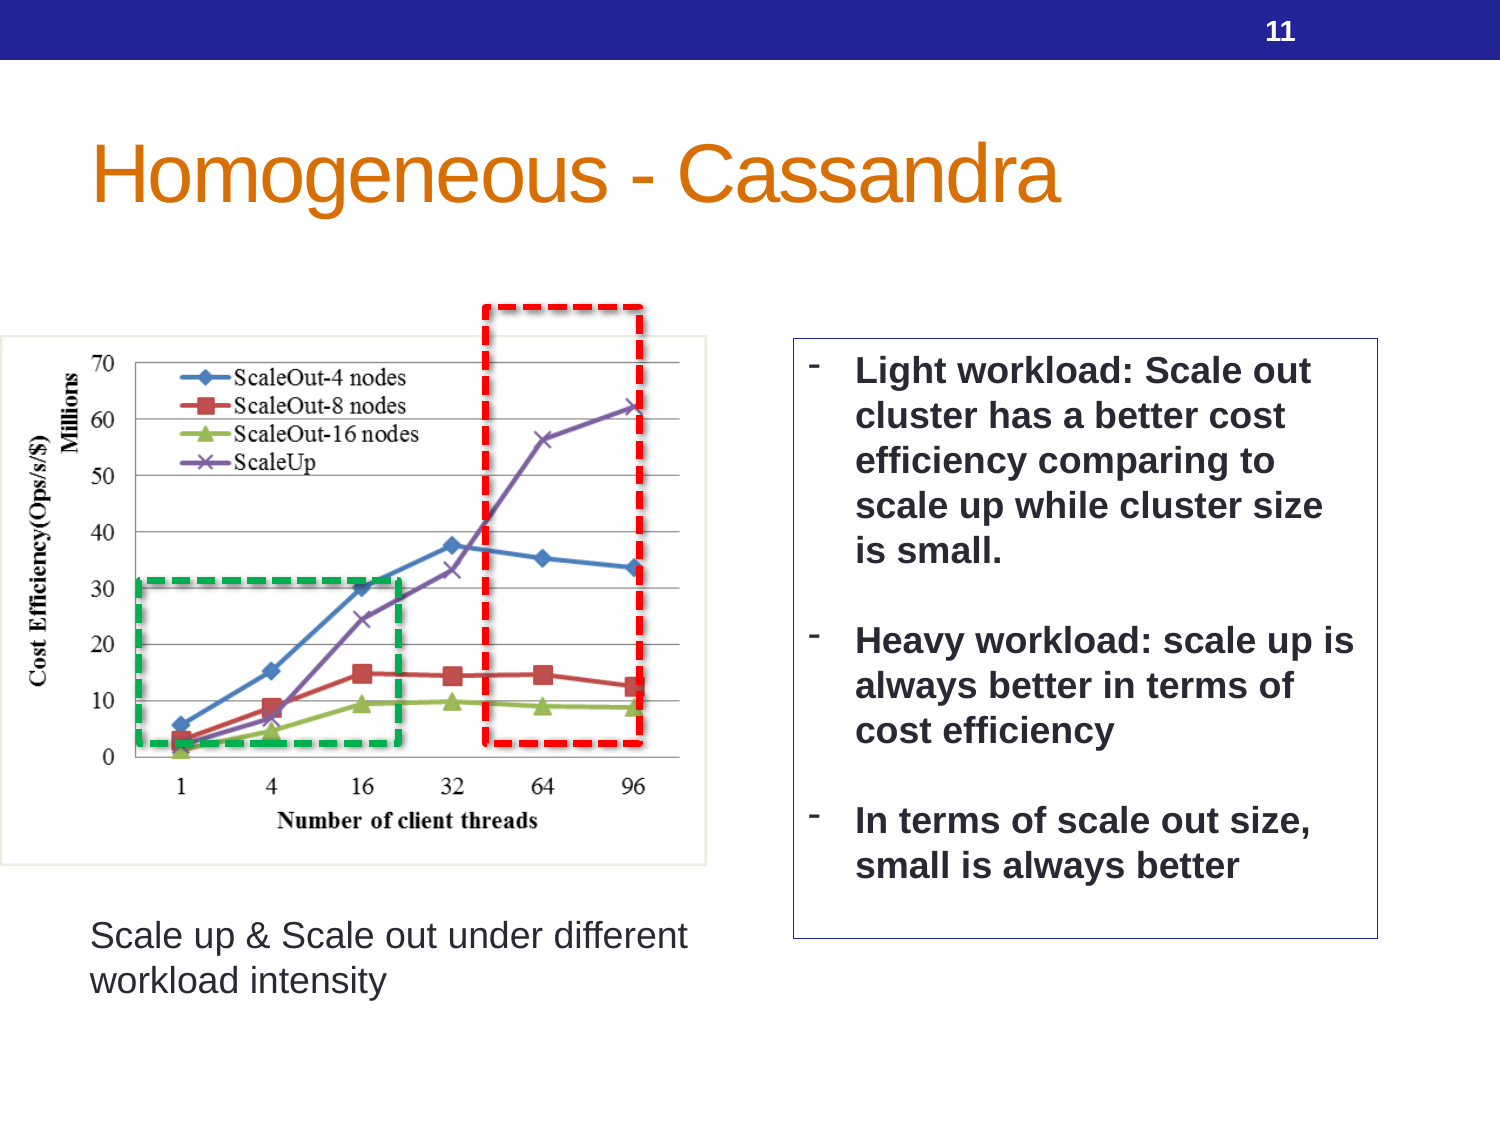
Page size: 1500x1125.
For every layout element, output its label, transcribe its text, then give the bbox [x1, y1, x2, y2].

text_box Light workload: Scale out cluster has a better cost efficiency comparing to scale up while cluster size is small. Heavy workload: scale up is always better in terms of cost efficiency In terms of scale out size, small is always better [793, 338, 1378, 939]
title Homogeneous - Cassandra [75, 87, 1425, 250]
text_box [485, 306, 640, 332]
slide_number 11 [1250, 3, 1425, 57]
picture [0, 335, 707, 867]
text_box Scale up & Scale out under different workload intensity [74, 903, 794, 1009]
